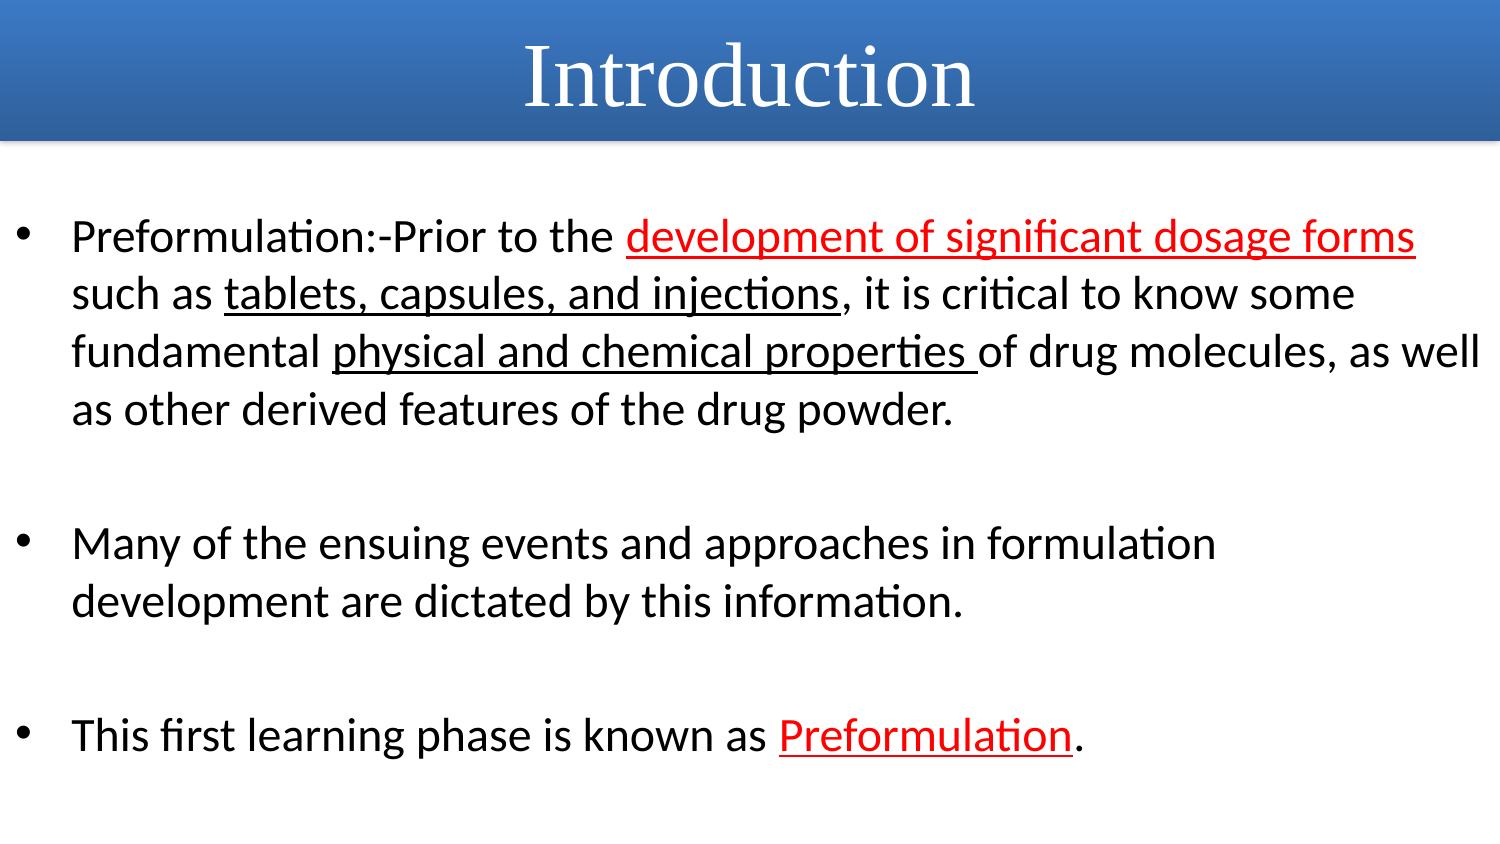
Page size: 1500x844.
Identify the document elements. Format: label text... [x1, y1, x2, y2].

list Preformulation:-Prior to the development of significant dosage forms such as tablets, capsules, and injections, it is critical to know some fundamental physical and chemical properties of drug molecules, as well as other derived features of the drug powder. Many of the ensuing events and approaches in formulation development are dictated by this information. This first learning phase is known as Preformulation. [0, 196, 1500, 844]
title Introduction [0, 0, 1500, 141]
